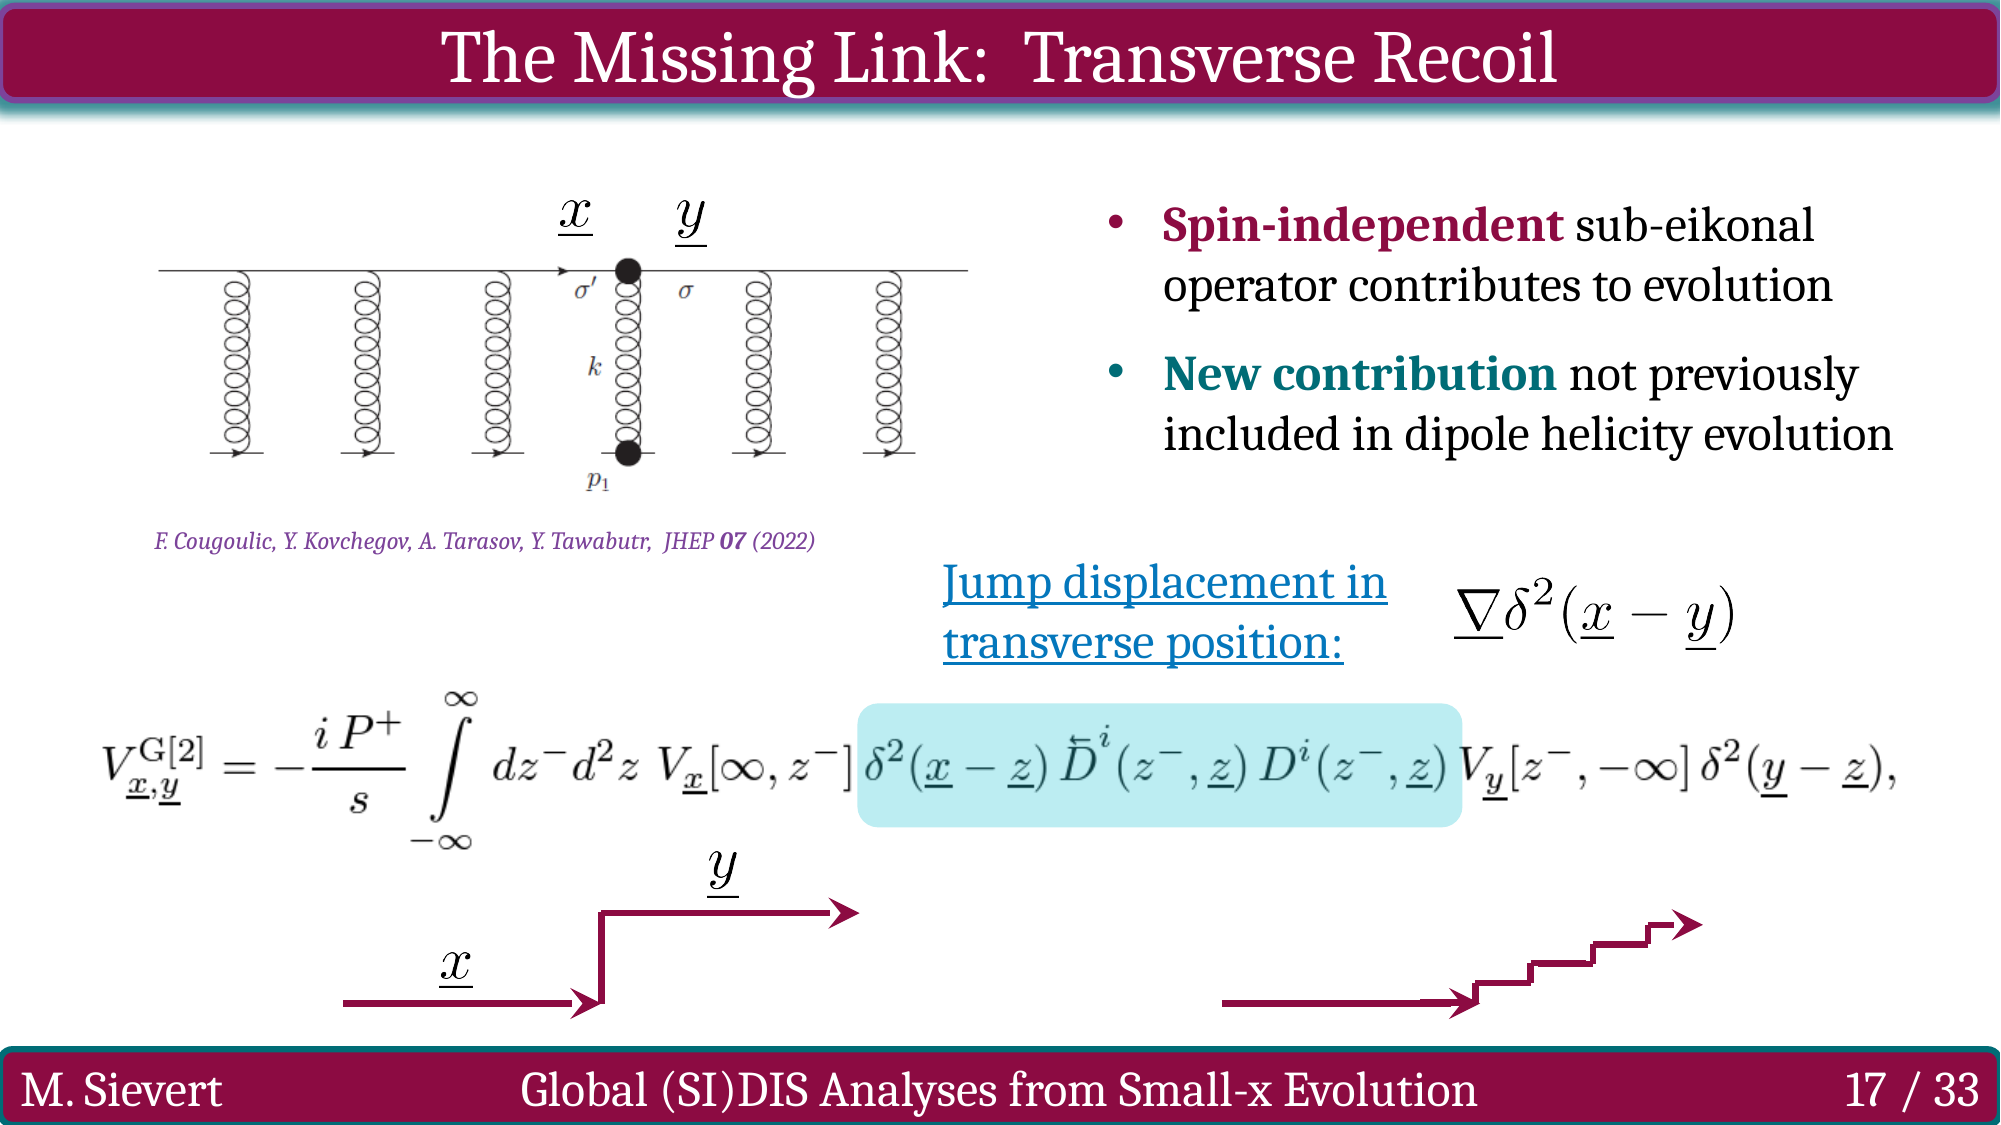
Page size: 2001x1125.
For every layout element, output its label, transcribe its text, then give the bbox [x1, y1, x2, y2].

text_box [928, 541, 1733, 678]
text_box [81, 670, 1919, 867]
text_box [151, 200, 979, 502]
text_box F. Cougoulic, Y. Kovchegov, A. Tarasov, Y. Tawabutr, JHEP 07 (2022) [139, 517, 873, 562]
text_box New contribution not previously included in dipole helicity evolution [1092, 332, 1975, 468]
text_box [343, 851, 860, 1004]
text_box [0, 0, 2000, 106]
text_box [1221, 924, 1704, 1004]
text_box Spin-independent sub-eikonal operator contributes to evolution [1092, 183, 1939, 319]
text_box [0, 1049, 2000, 1125]
